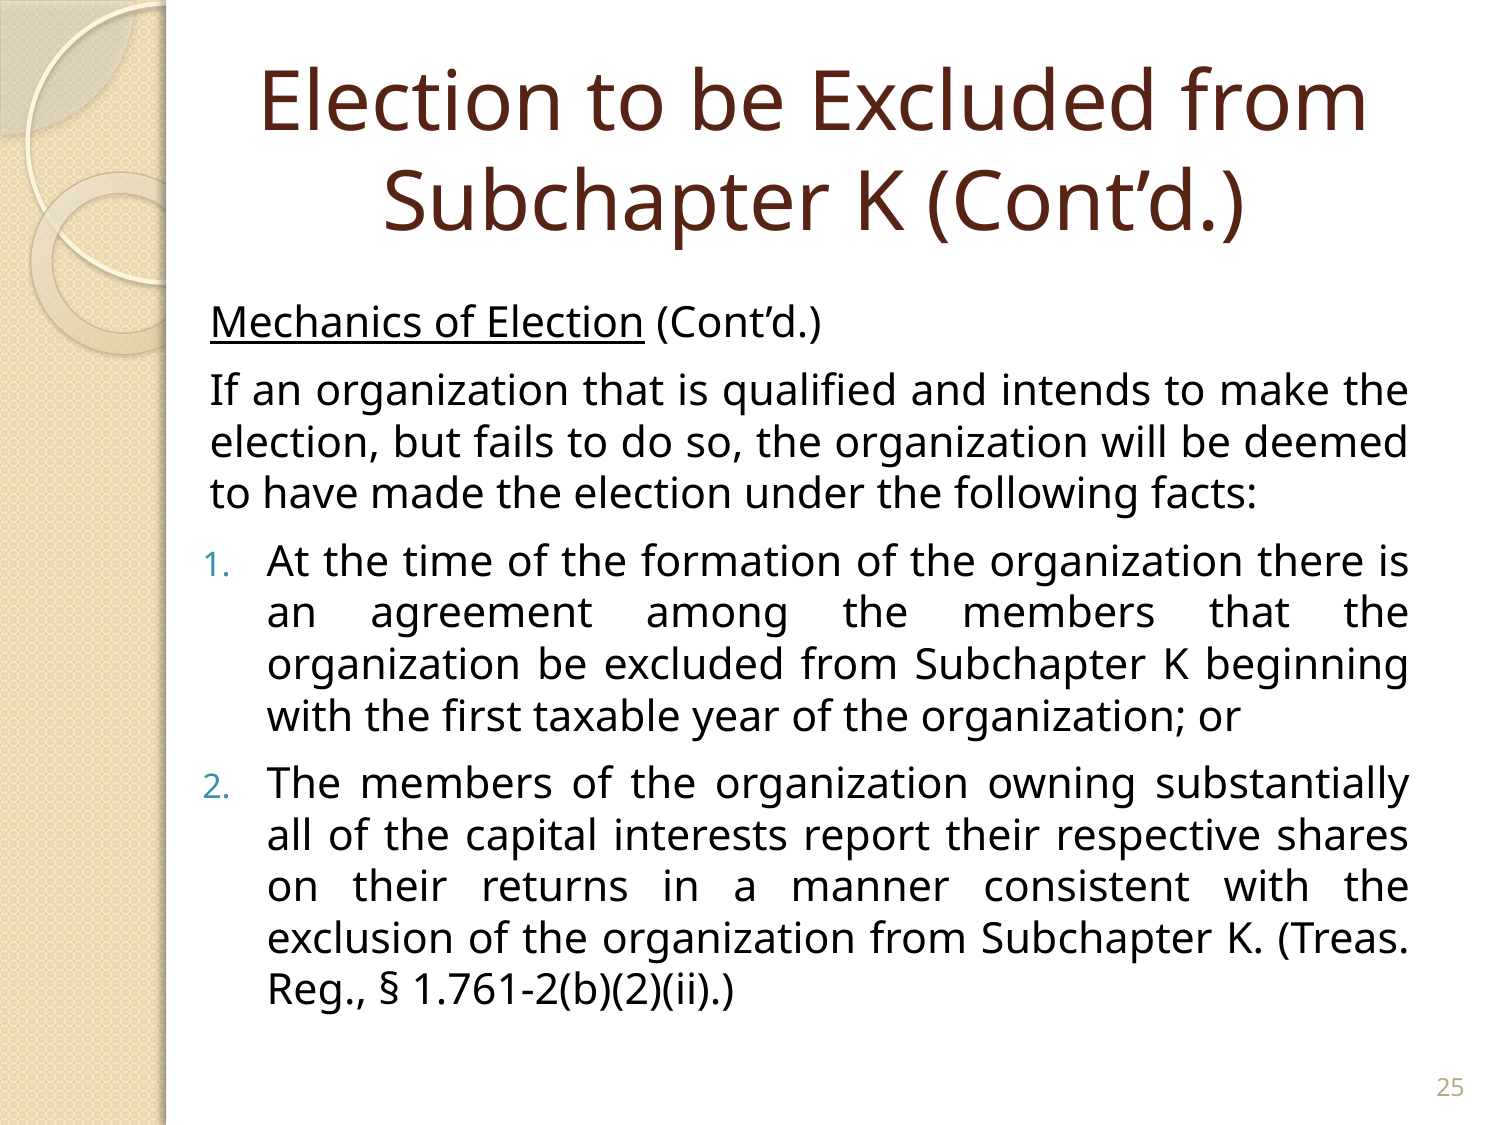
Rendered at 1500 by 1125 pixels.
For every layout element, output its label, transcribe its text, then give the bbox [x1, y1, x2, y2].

slide_number 25 [1413, 1034, 1488, 1113]
title Election to be Excluded from Subchapter K (Cont’d.) [162, 45, 1466, 250]
list Mechanics of Election (Cont’d.) If an organization that is qualified and intends to make the election, but fails to do so, the organization will be deemed to have made the election under the following facts: At the time of the formation of the organization there is an agreement among the members that the organization be excluded from Subchapter K beginning with the first taxable year of the organization; or The members of the organization owning substantially all of the capital interests report their respective shares on their returns in a manner consistent with the exclusion of the organization from Subchapter K. (Treas. Reg., § 1.761-2(b)(2)(ii).) [187, 287, 1425, 1075]
